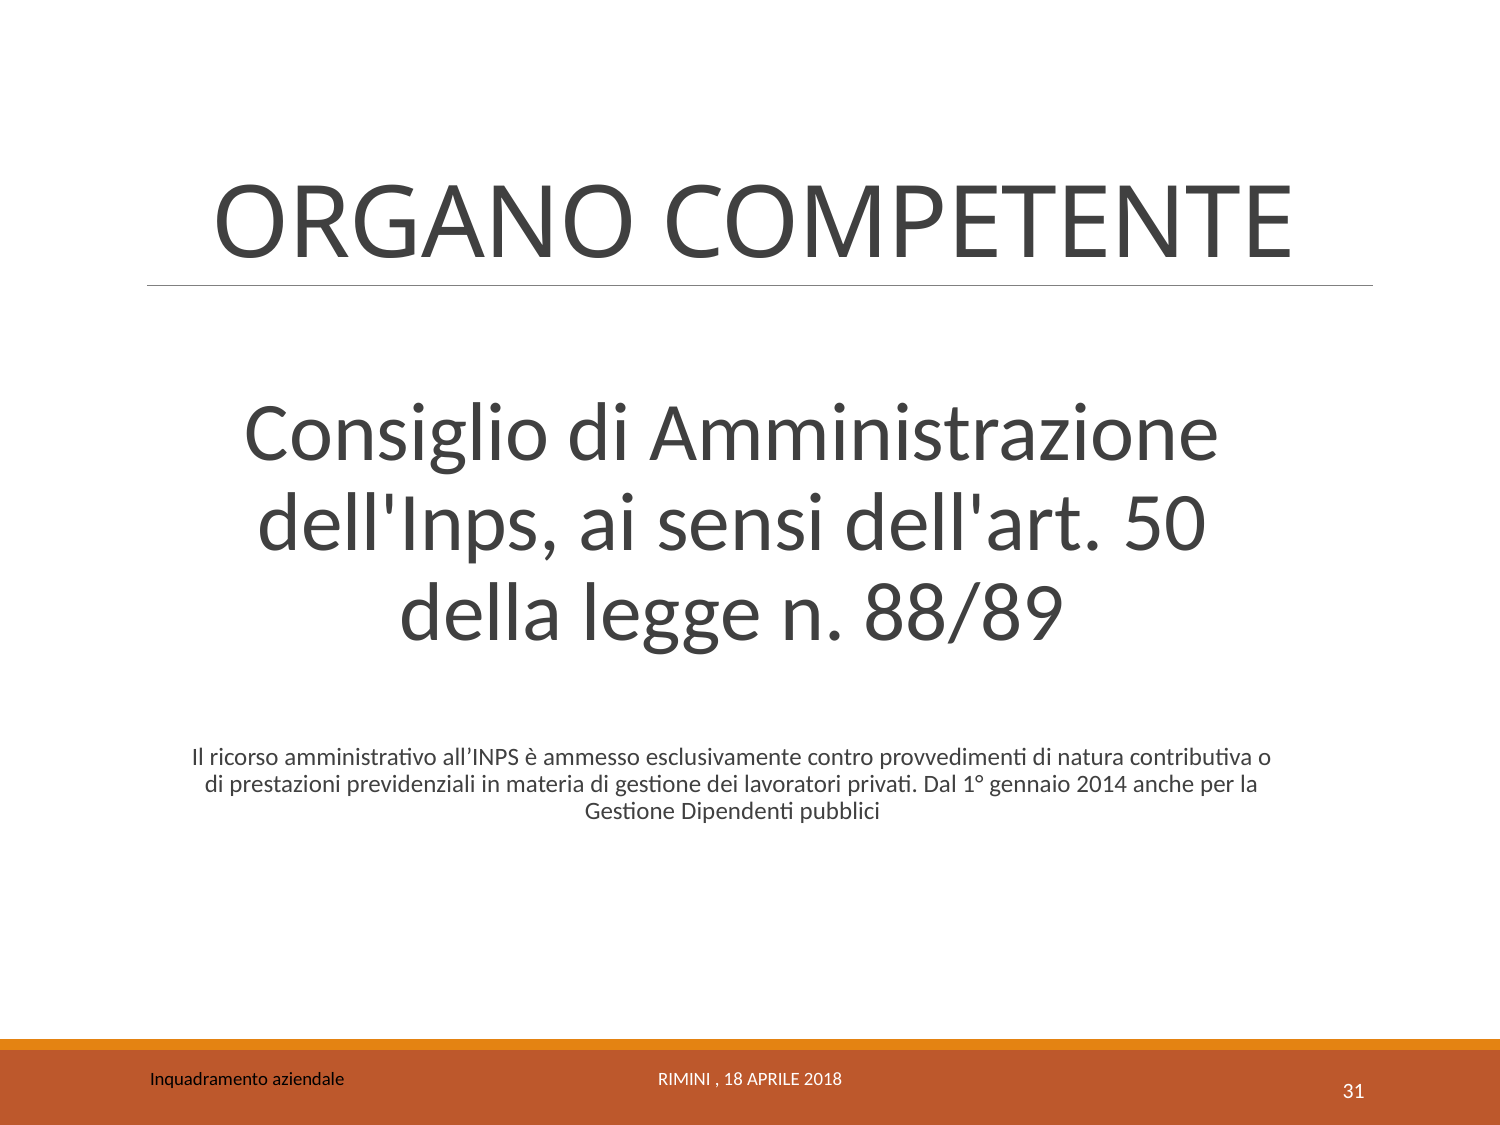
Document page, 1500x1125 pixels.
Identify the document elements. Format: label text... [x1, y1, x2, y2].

list Consiglio di Amministrazione dell'Inps, ai sensi dell'art. 50 della legge n. 88/89 Il ricorso amministrativo all’INPS è ammesso esclusivamente contro provvedimenti di natura contributiva o di prestazioni previdenziali in materia di gestione dei lavoratori privati. Dal 1° gennaio 2014 anche per la Gestione Dipendenti pubblici [171, 381, 1283, 956]
footer Rimini , 18 Aprile 2018 [453, 1059, 1047, 1120]
title ORGANO COMPETENTE [135, 47, 1373, 285]
slide_number 31 [1218, 1059, 1380, 1120]
slide_number Inquadramento aziendale [135, 1059, 440, 1120]
